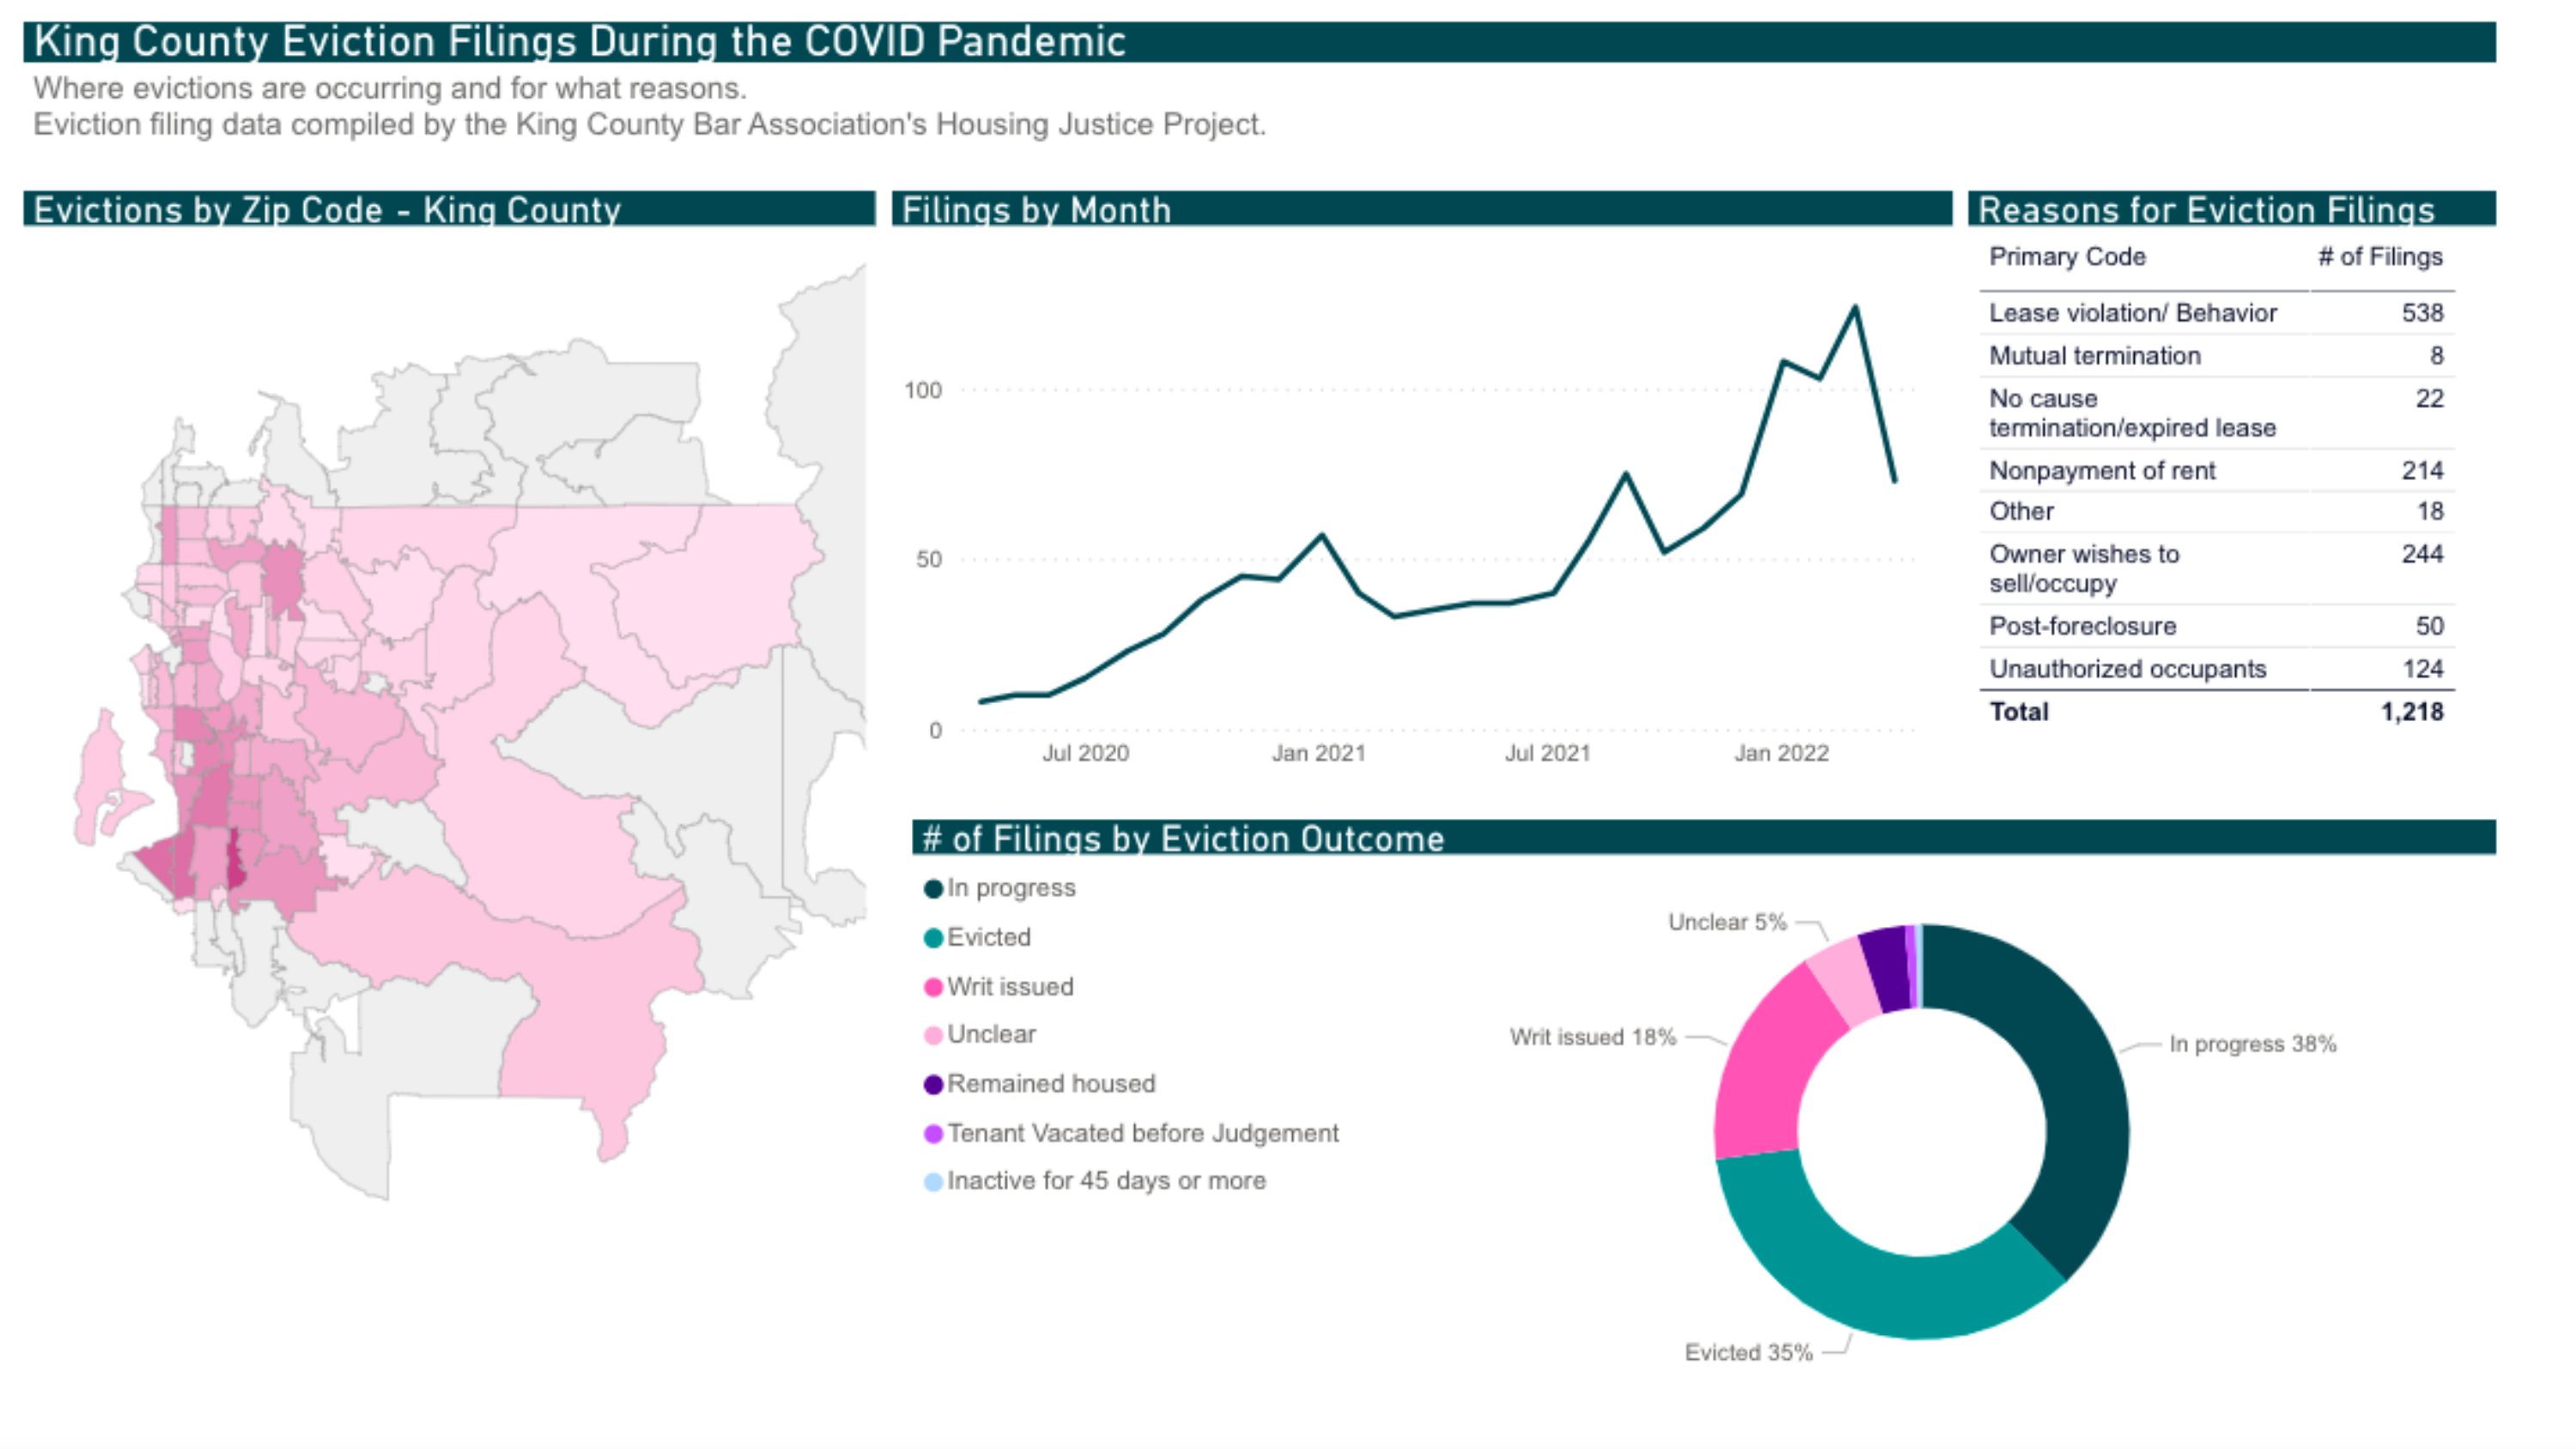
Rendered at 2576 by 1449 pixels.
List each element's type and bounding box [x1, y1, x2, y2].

list [0, 0, 2576, 1449]
